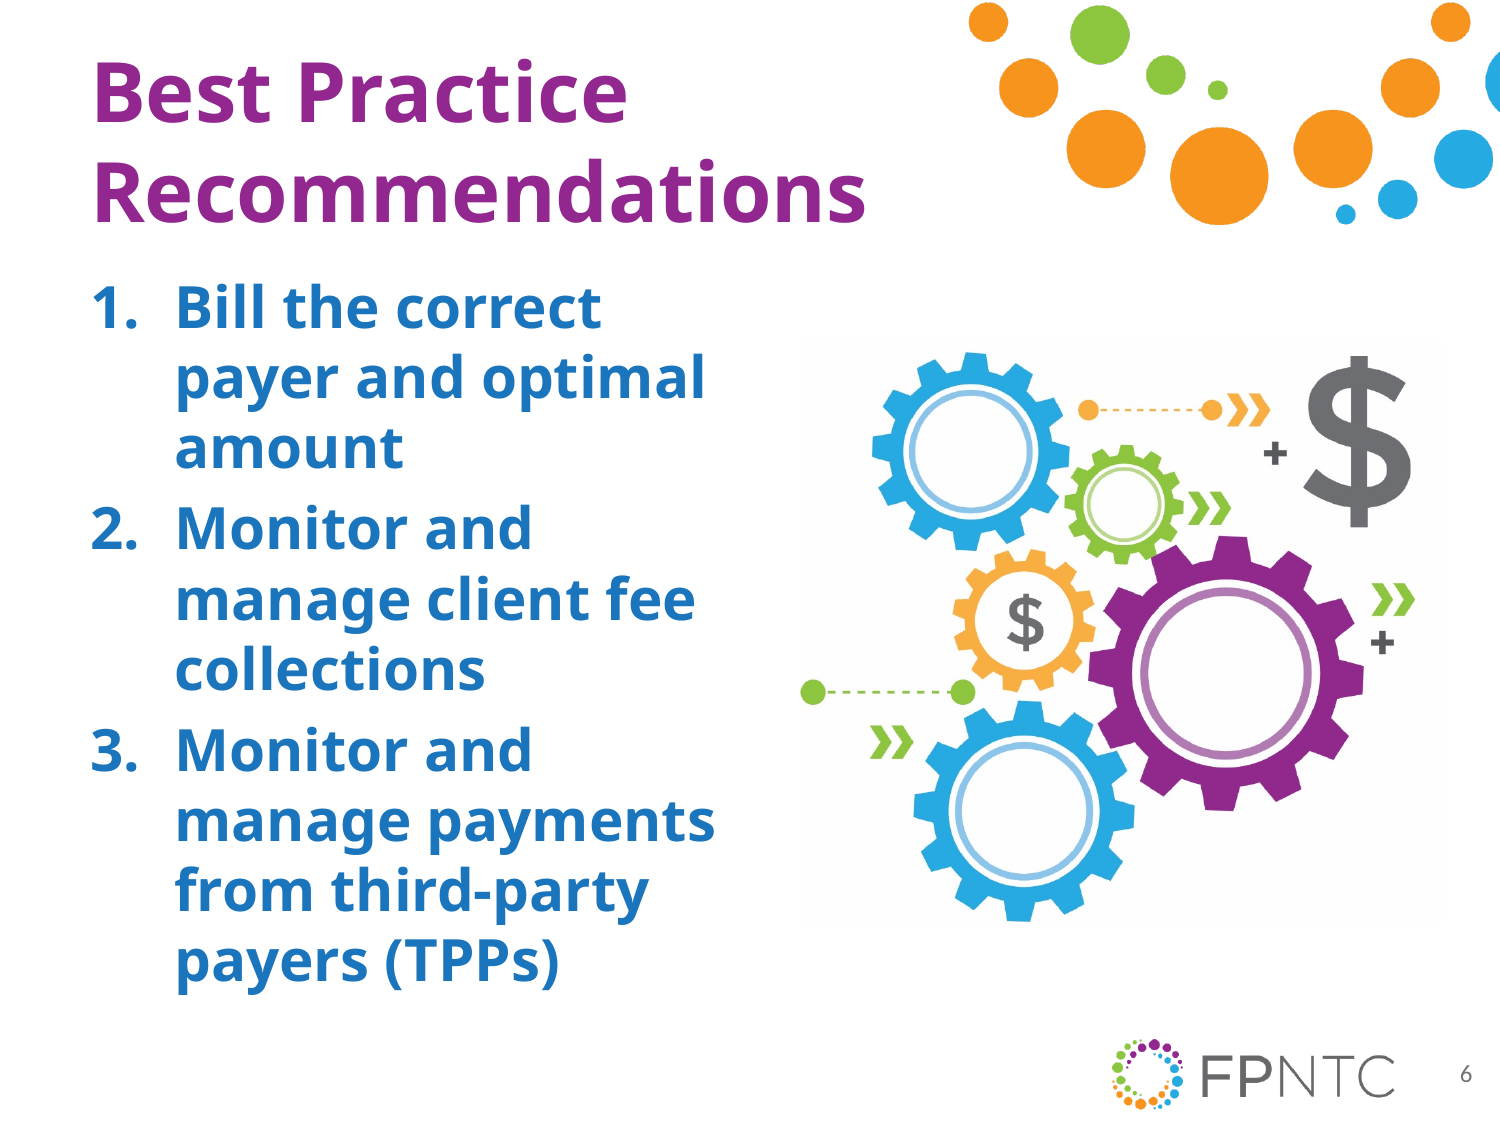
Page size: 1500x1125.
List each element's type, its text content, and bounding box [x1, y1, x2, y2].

picture [800, 337, 1442, 922]
slide_number 6 [1412, 1042, 1488, 1103]
list Bill the correct payer and optimal amount Monitor and manage client fee collections Monitor and manage payments from third-party payers (TPPs) [75, 262, 750, 987]
picture [1112, 1039, 1409, 1111]
title Best Practice Recommendations [75, 45, 888, 233]
picture [962, 0, 1500, 225]
